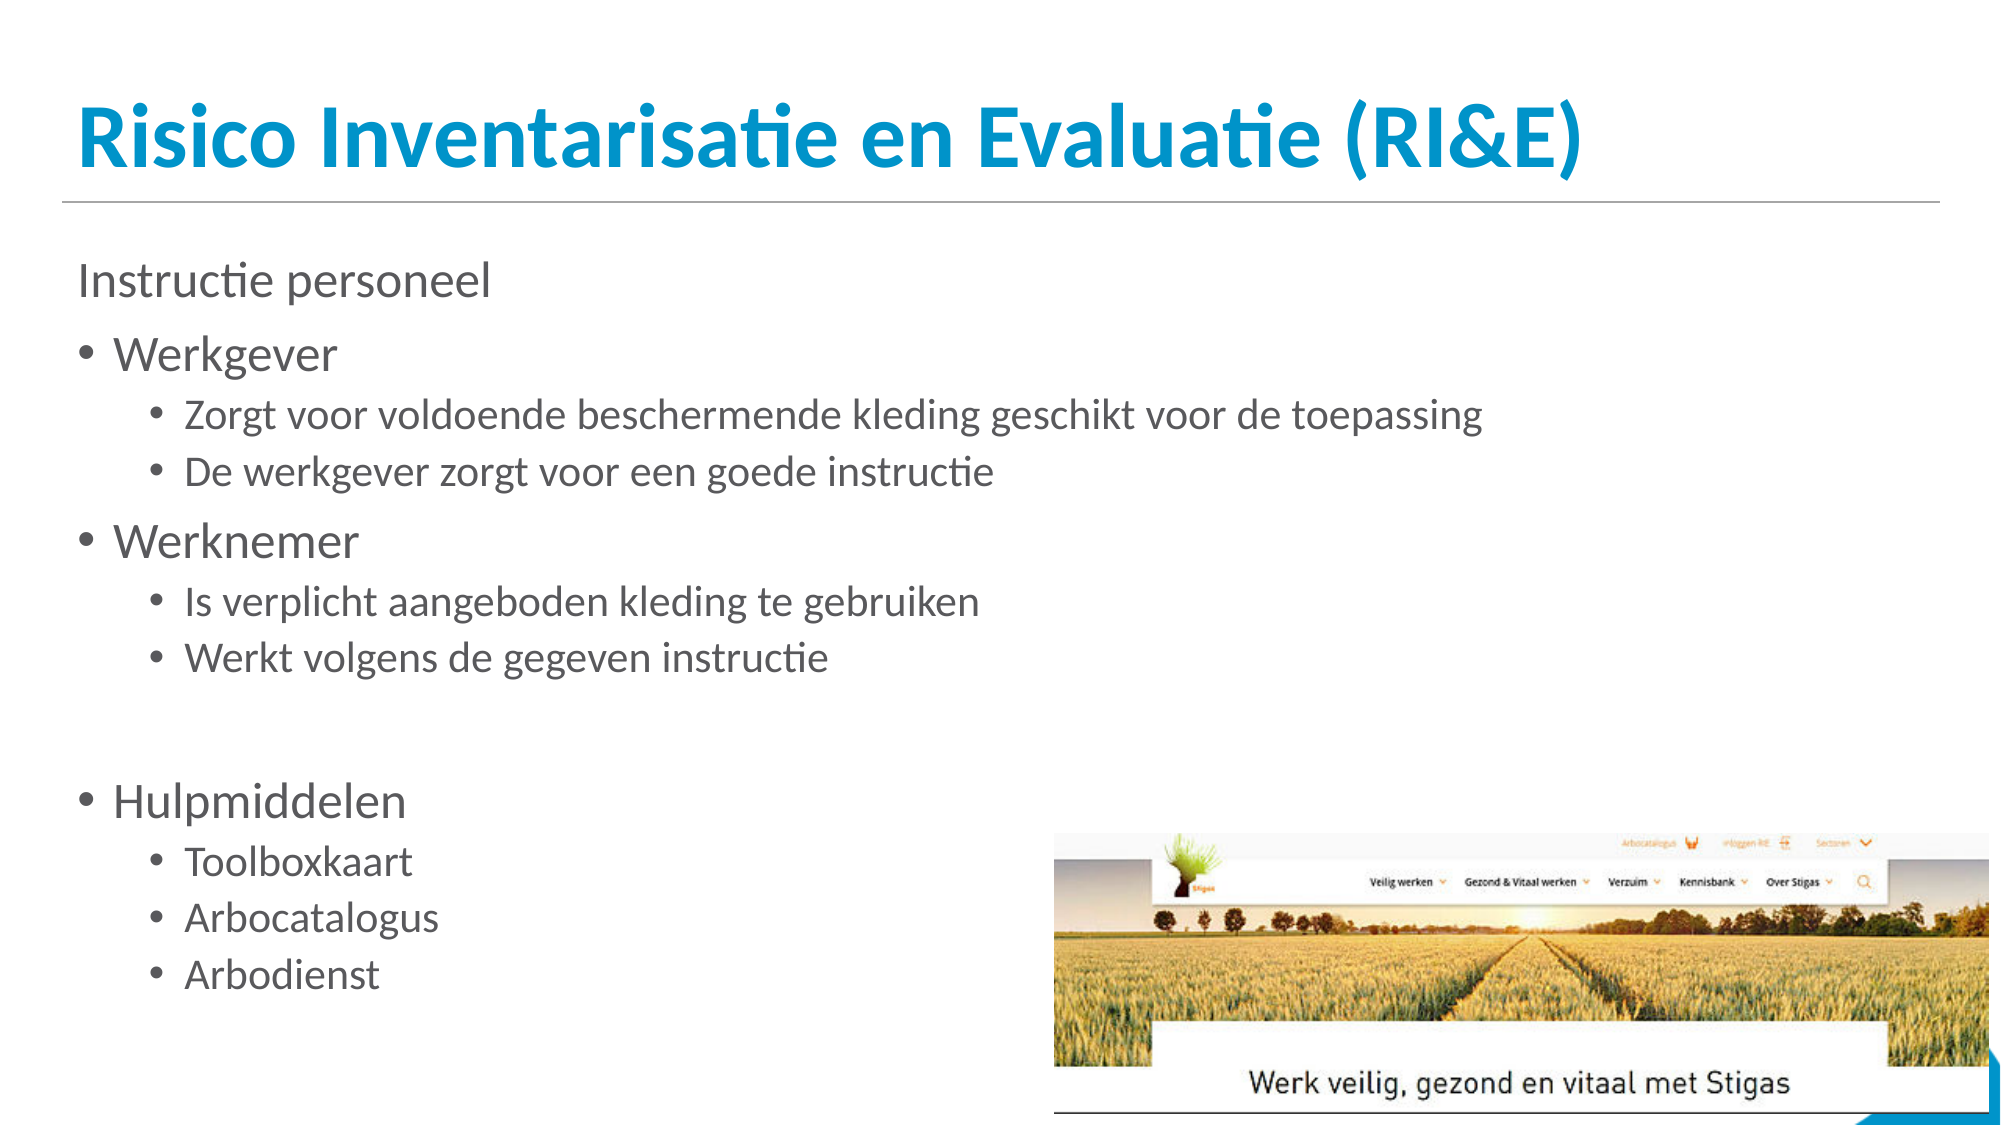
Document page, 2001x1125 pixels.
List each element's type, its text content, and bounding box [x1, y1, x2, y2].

picture [0, 0, 2001, 1125]
list Instructie personeel Werkgever Zorgt voor voldoende beschermende kleding geschikt voor de toepassing De werkgever zorgt voor een goede instructie Werknemer Is verplicht aangeboden kleding te gebruiken Werkt volgens de gegeven instructie Hulpmiddelen Toolboxkaart Arbocatalogus Arbodienst [62, 246, 1940, 1014]
title Risico Inventarisatie en Evaluatie (RI&E) [62, 28, 1940, 246]
